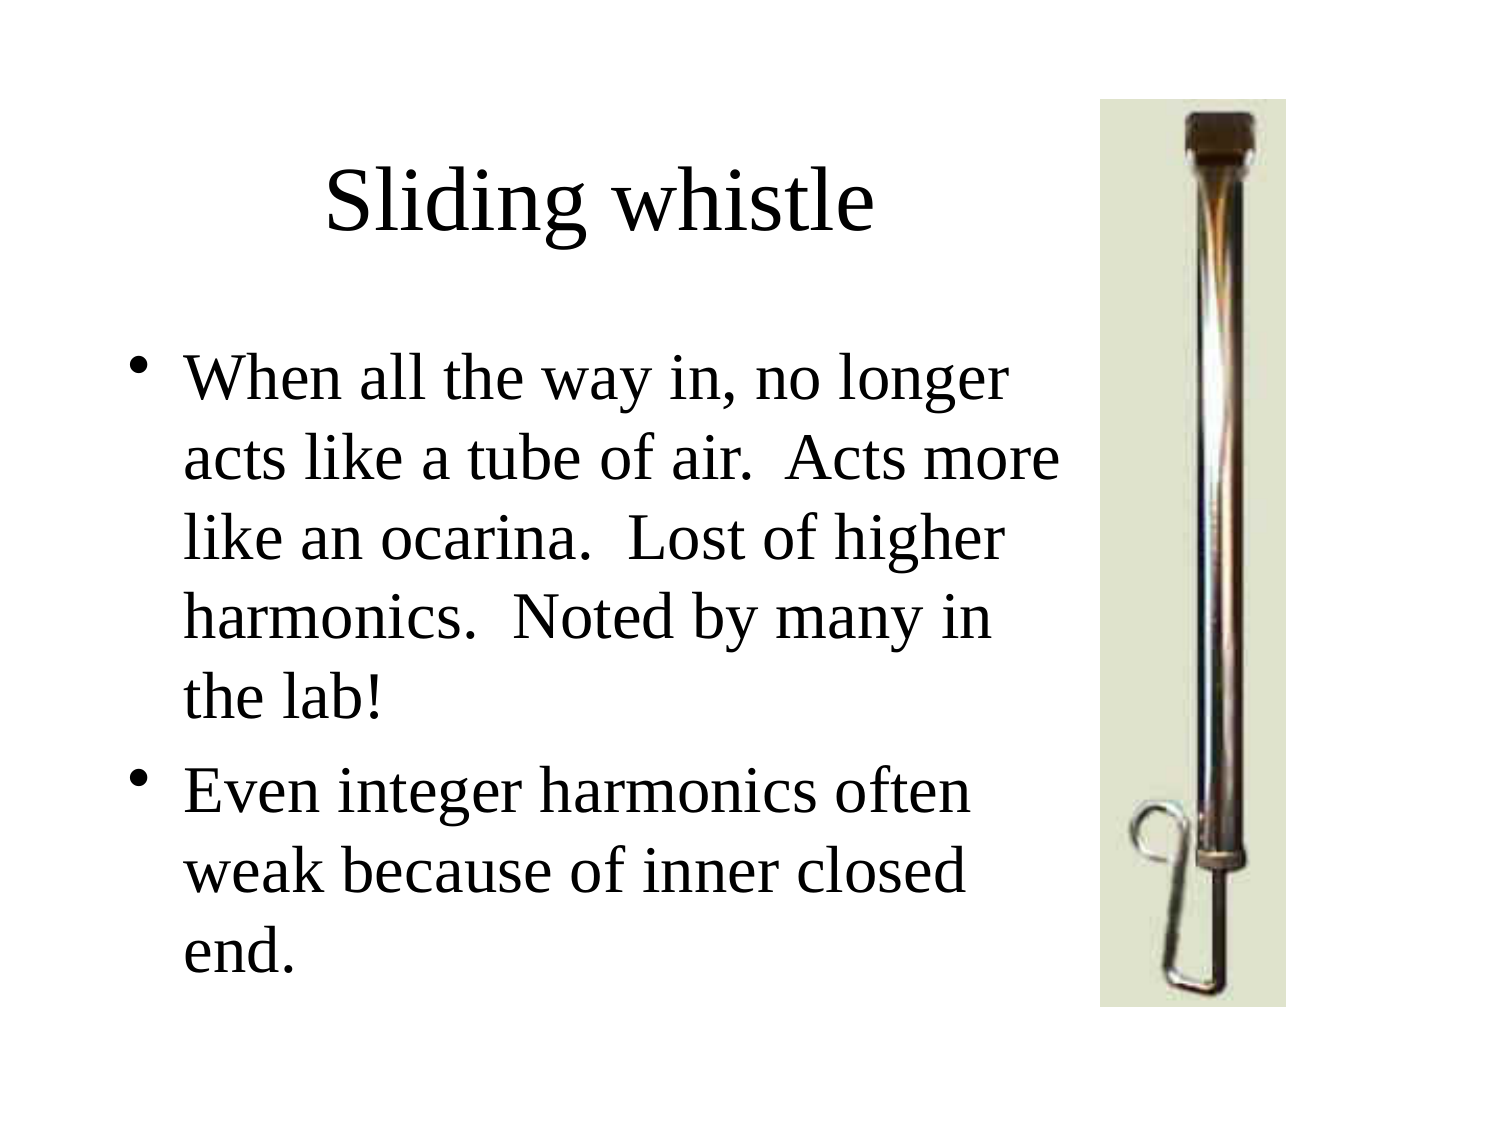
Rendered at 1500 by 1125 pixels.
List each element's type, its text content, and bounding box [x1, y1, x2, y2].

title Sliding whistle [112, 99, 1088, 288]
picture [1099, 99, 1286, 1007]
list When all the way in, no longer acts like a tube of air. Acts more like an ocarina. Lost of higher harmonics. Noted by many in the lab! Even integer harmonics often weak because of inner closed end. [112, 324, 1094, 1001]
